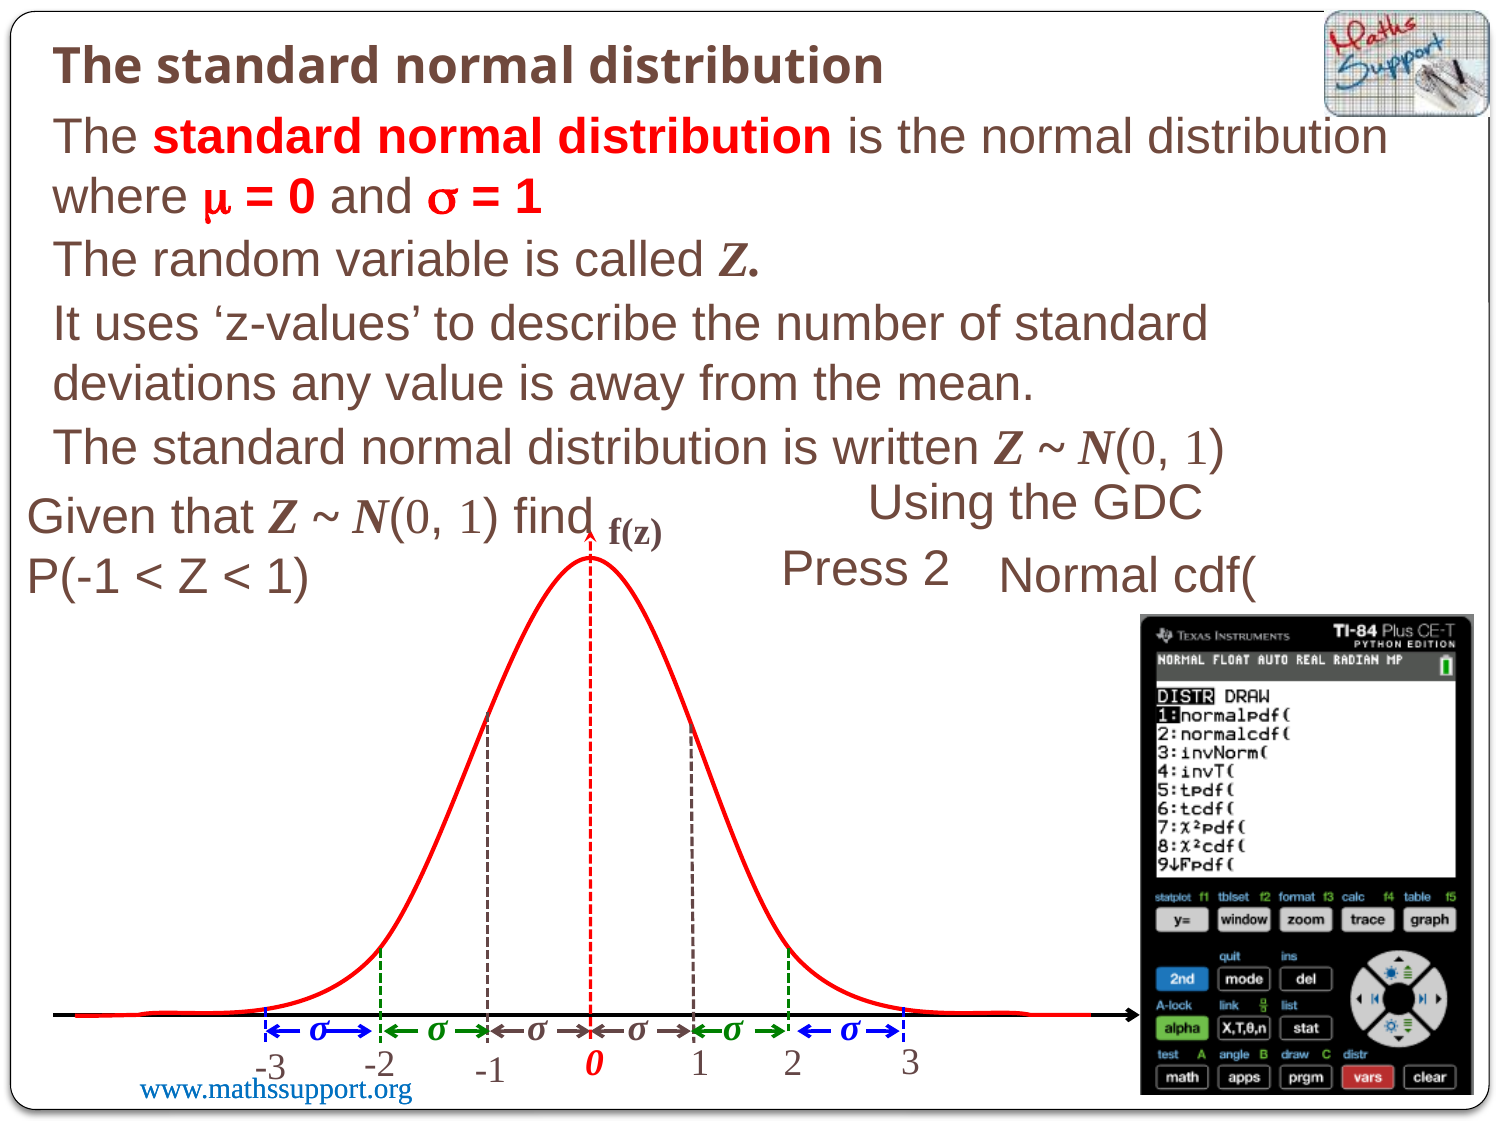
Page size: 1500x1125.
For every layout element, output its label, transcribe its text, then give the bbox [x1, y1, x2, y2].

text_box It uses ‘z-values’ to describe the number of standard deviations any value is away from the mean. [37, 283, 1462, 407]
text_box The standard normal distribution is written Z ~ N(0, 1) [37, 407, 1462, 483]
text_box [494, 995, 584, 1057]
text_box [319, 727, 482, 994]
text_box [690, 723, 695, 994]
text_box [699, 742, 849, 994]
text_box The random variable is called Z. [37, 219, 1462, 283]
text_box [383, 995, 491, 1057]
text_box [690, 995, 786, 1057]
text_box 1 [666, 1065, 785, 1091]
text_box The standard normal distribution is the normal distribution where m = 0 and s = 1 [37, 95, 1462, 219]
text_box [265, 995, 373, 1057]
text_box [907, 1009, 1024, 1013]
text_box Normal cdf( [983, 534, 1317, 610]
text_box [1324, 14, 1491, 118]
text_box 2 [759, 1061, 876, 1090]
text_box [796, 995, 900, 1057]
text_box [488, 612, 585, 993]
text_box Given that Z ~ N(0, 1) find P(-1 < Z < 1) [11, 476, 627, 612]
text_box 0 [569, 1065, 620, 1091]
picture [1139, 614, 1474, 1096]
text_box f(z) [627, 499, 712, 560]
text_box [590, 995, 684, 1057]
text_box [596, 583, 692, 993]
text_box Using the GDC [852, 462, 1468, 538]
text_box The standard normal distribution [37, 25, 1278, 101]
text_box -1 [450, 1065, 569, 1098]
text_box Press 2 [766, 528, 1035, 603]
text_box -2 [349, 1062, 458, 1092]
text_box -3 [230, 1034, 349, 1074]
text_box [135, 1074, 420, 1105]
text_box 3 [876, 1030, 995, 1090]
text_box [144, 1009, 259, 1013]
picture [1324, 10, 1490, 14]
